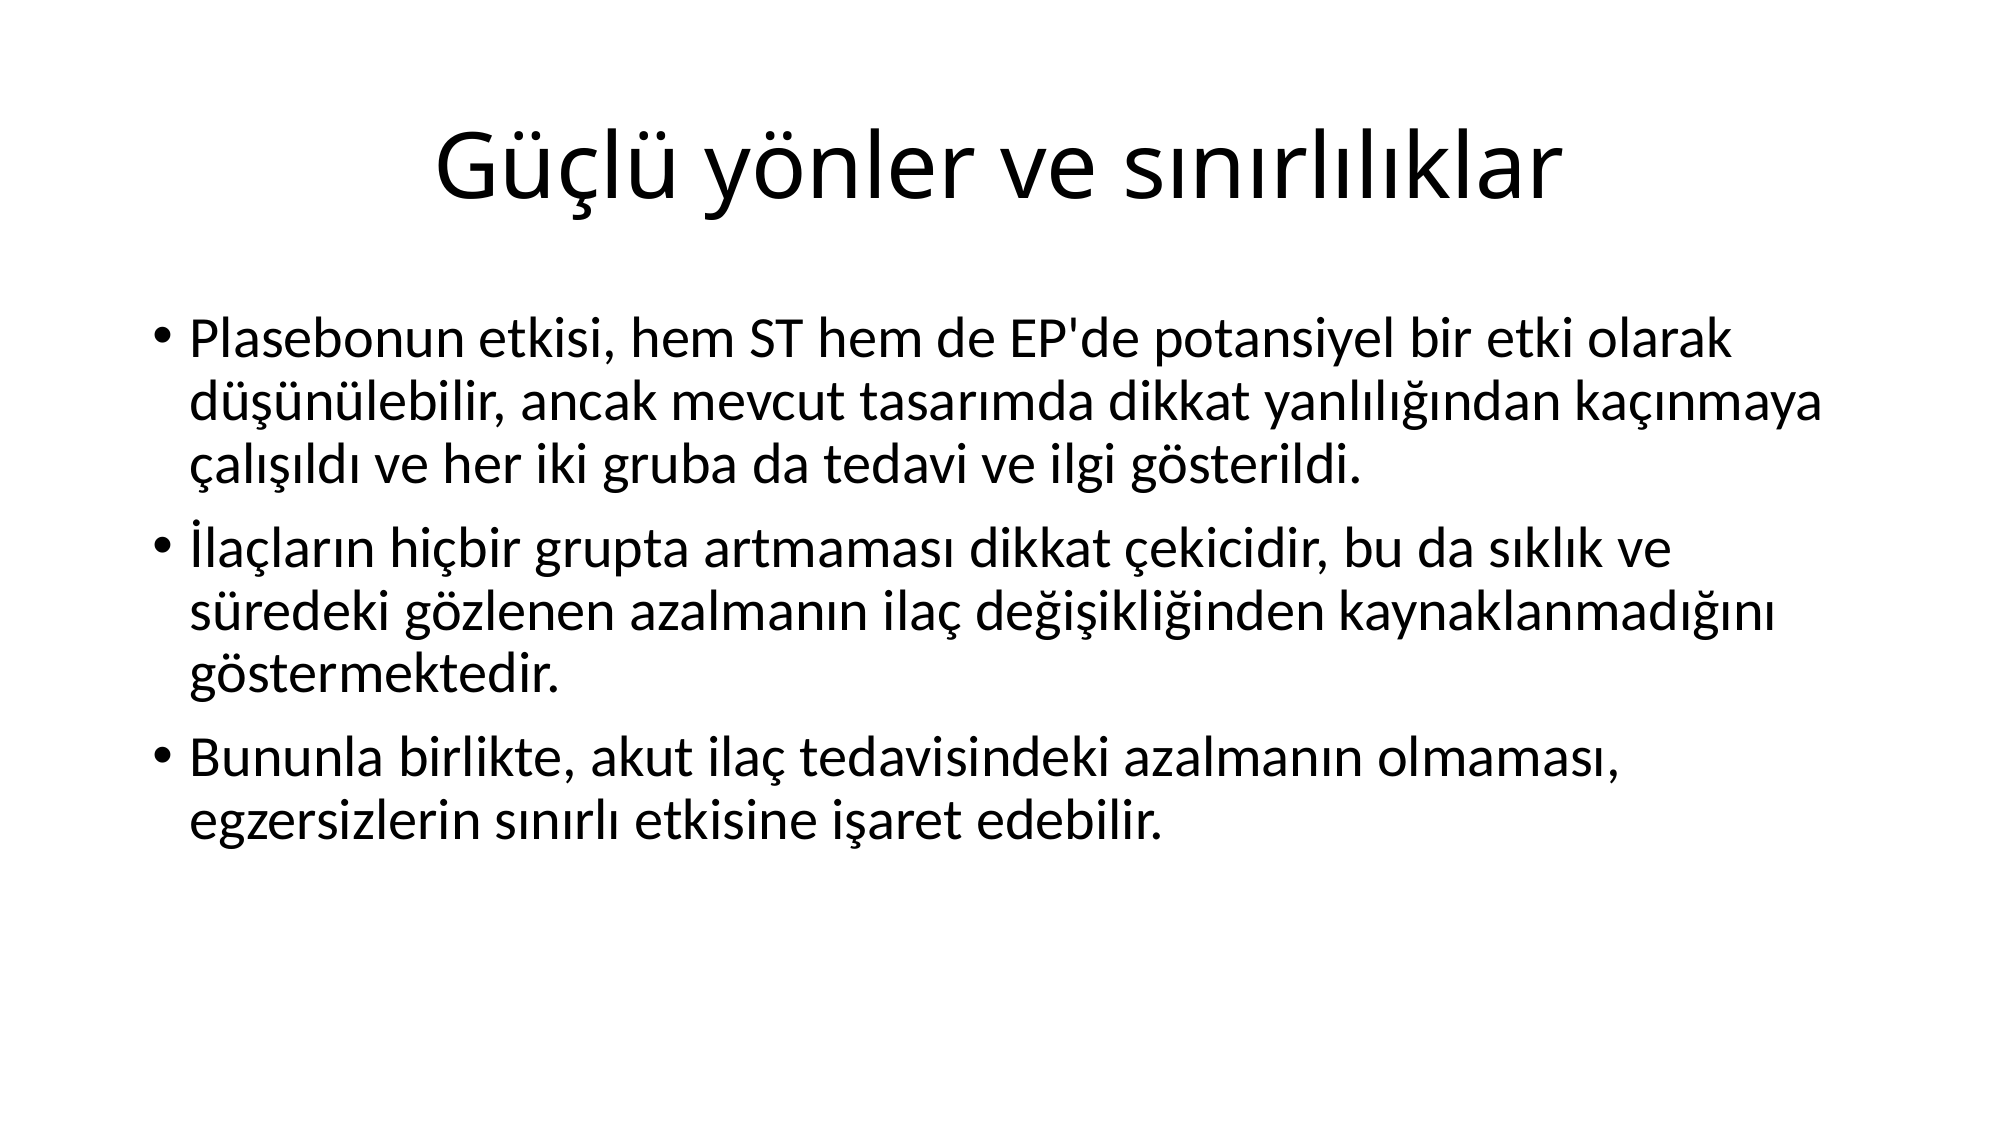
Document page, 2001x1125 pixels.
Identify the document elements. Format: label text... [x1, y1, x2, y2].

title Güçlü yönler ve sınırlılıklar [137, 59, 1863, 278]
list Plasebonun etkisi, hem ST hem de EP'de potansiyel bir etki olarak düşünülebilir, ancak mevcut tasarımda dikkat yanlılığından kaçınmaya çalışıldı ve her iki gruba da tedavi ve ilgi gösterildi. İlaçların hiçbir grupta artmaması dikkat çekicidir, bu da sıklık ve süredeki gözlenen azalmanın ilaç değişikliğinden kaynaklanmadığını göstermektedir. Bununla birlikte, akut ilaç tedavisindeki azalmanın olmaması, egzersizlerin sınırlı etkisine işaret edebilir. [137, 299, 1863, 1014]
